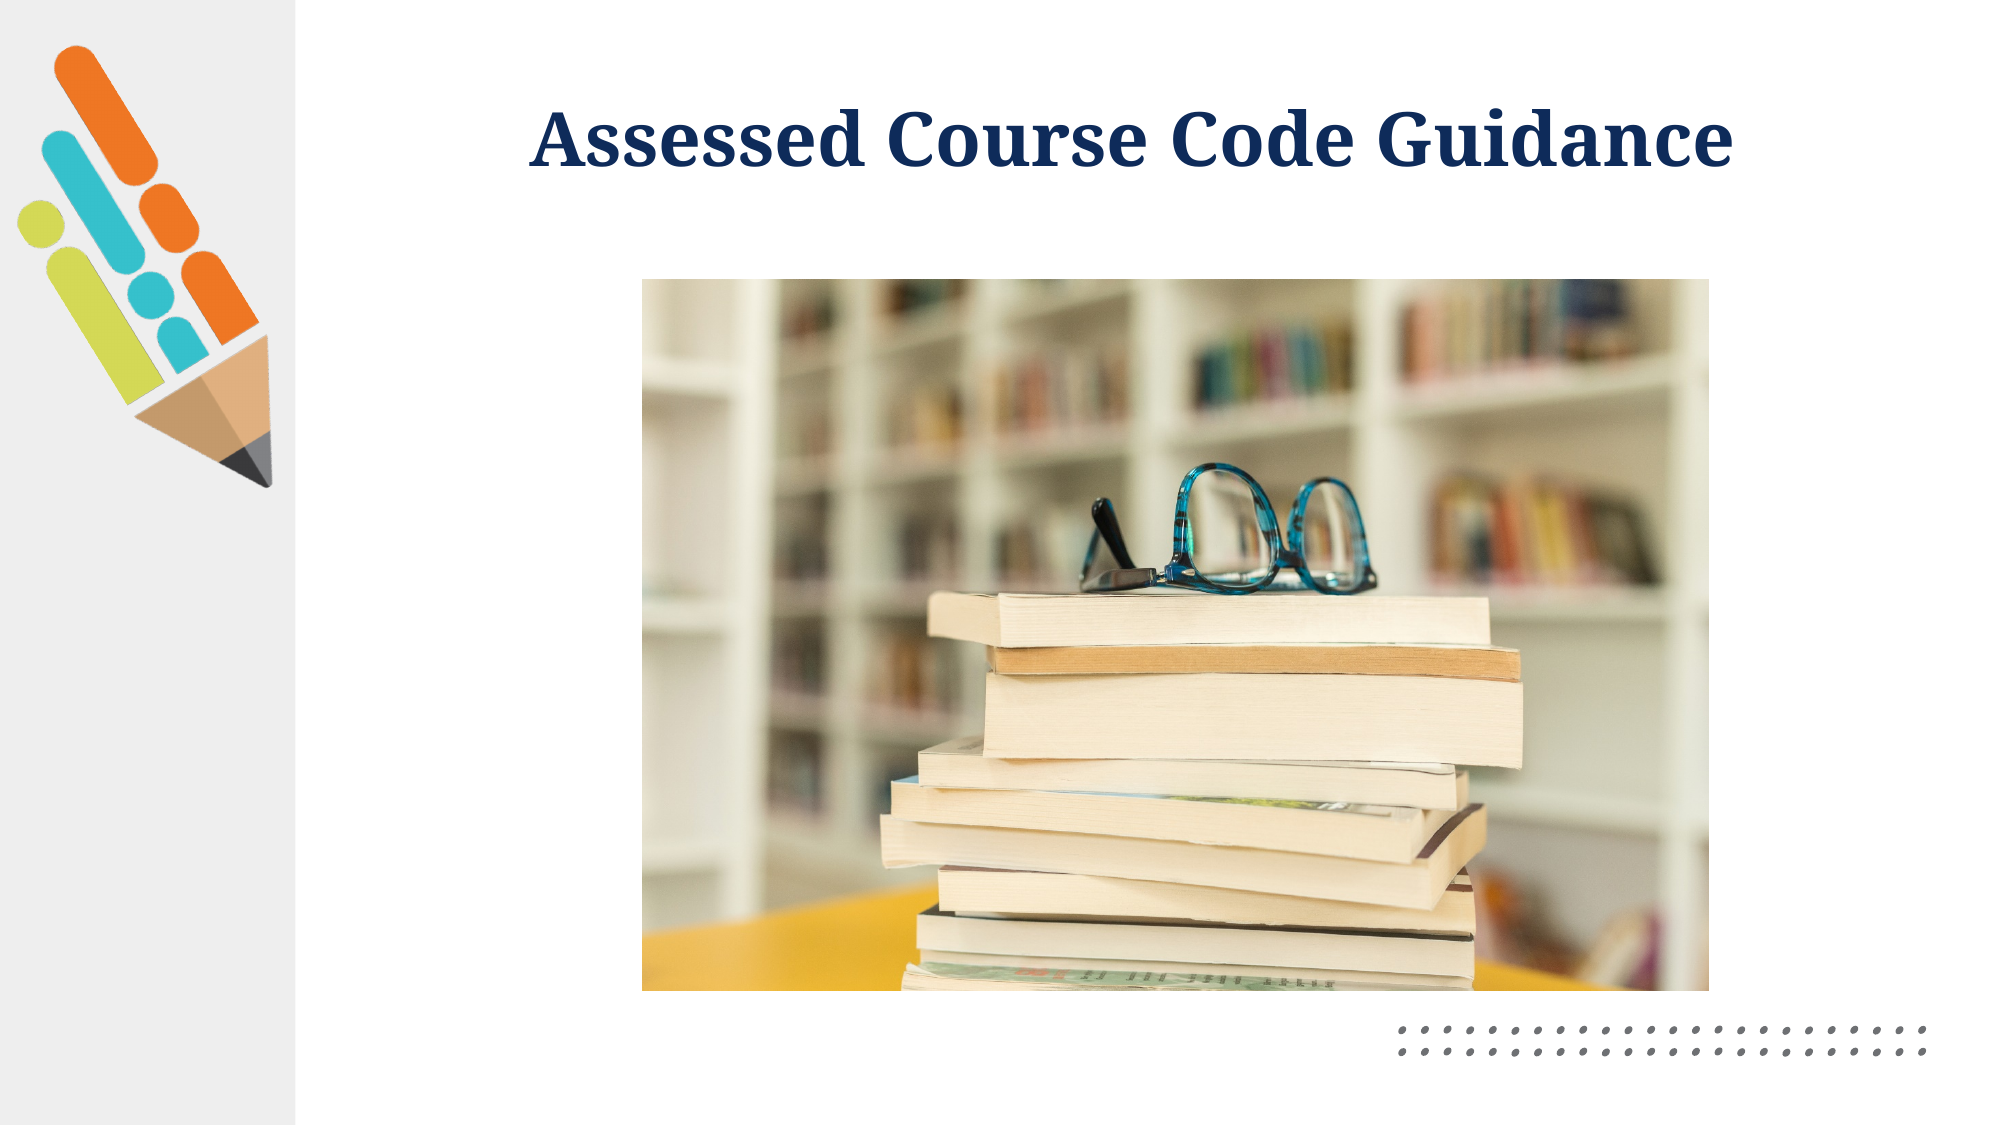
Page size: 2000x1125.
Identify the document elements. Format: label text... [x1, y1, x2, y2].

picture [0, 38, 335, 527]
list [642, 279, 1709, 991]
title Assessed Course Code Guidance [344, 37, 1922, 236]
